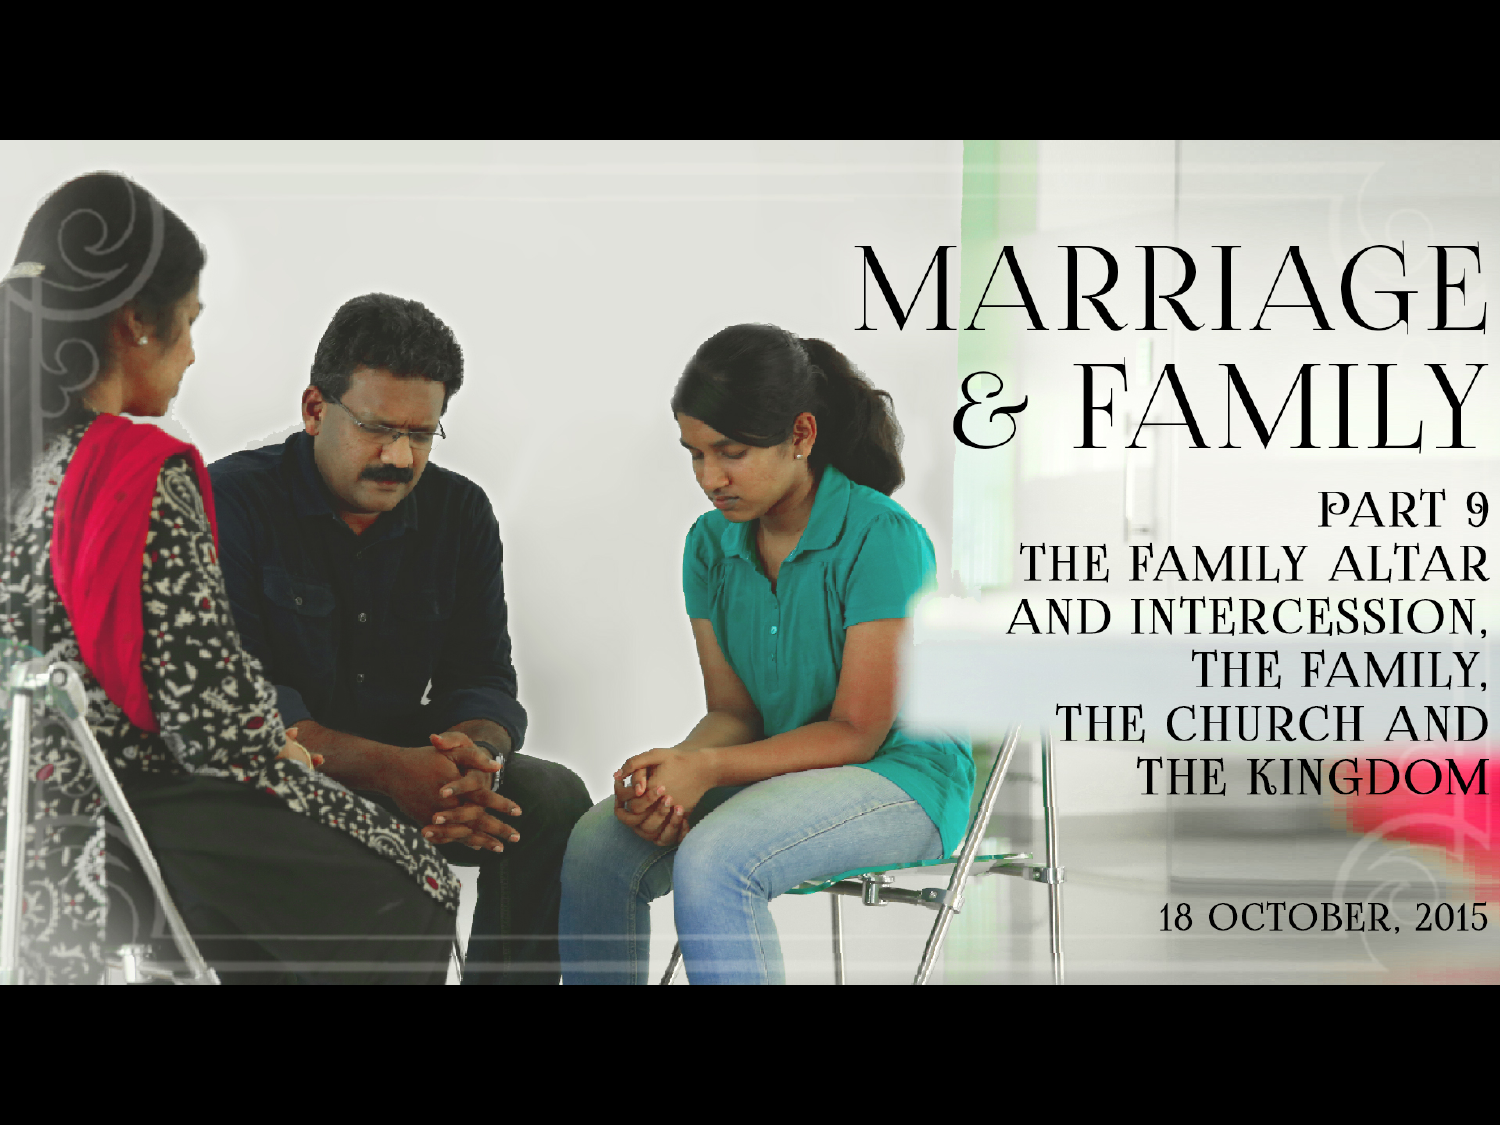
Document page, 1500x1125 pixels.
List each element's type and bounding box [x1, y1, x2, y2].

picture [0, 140, 1500, 985]
